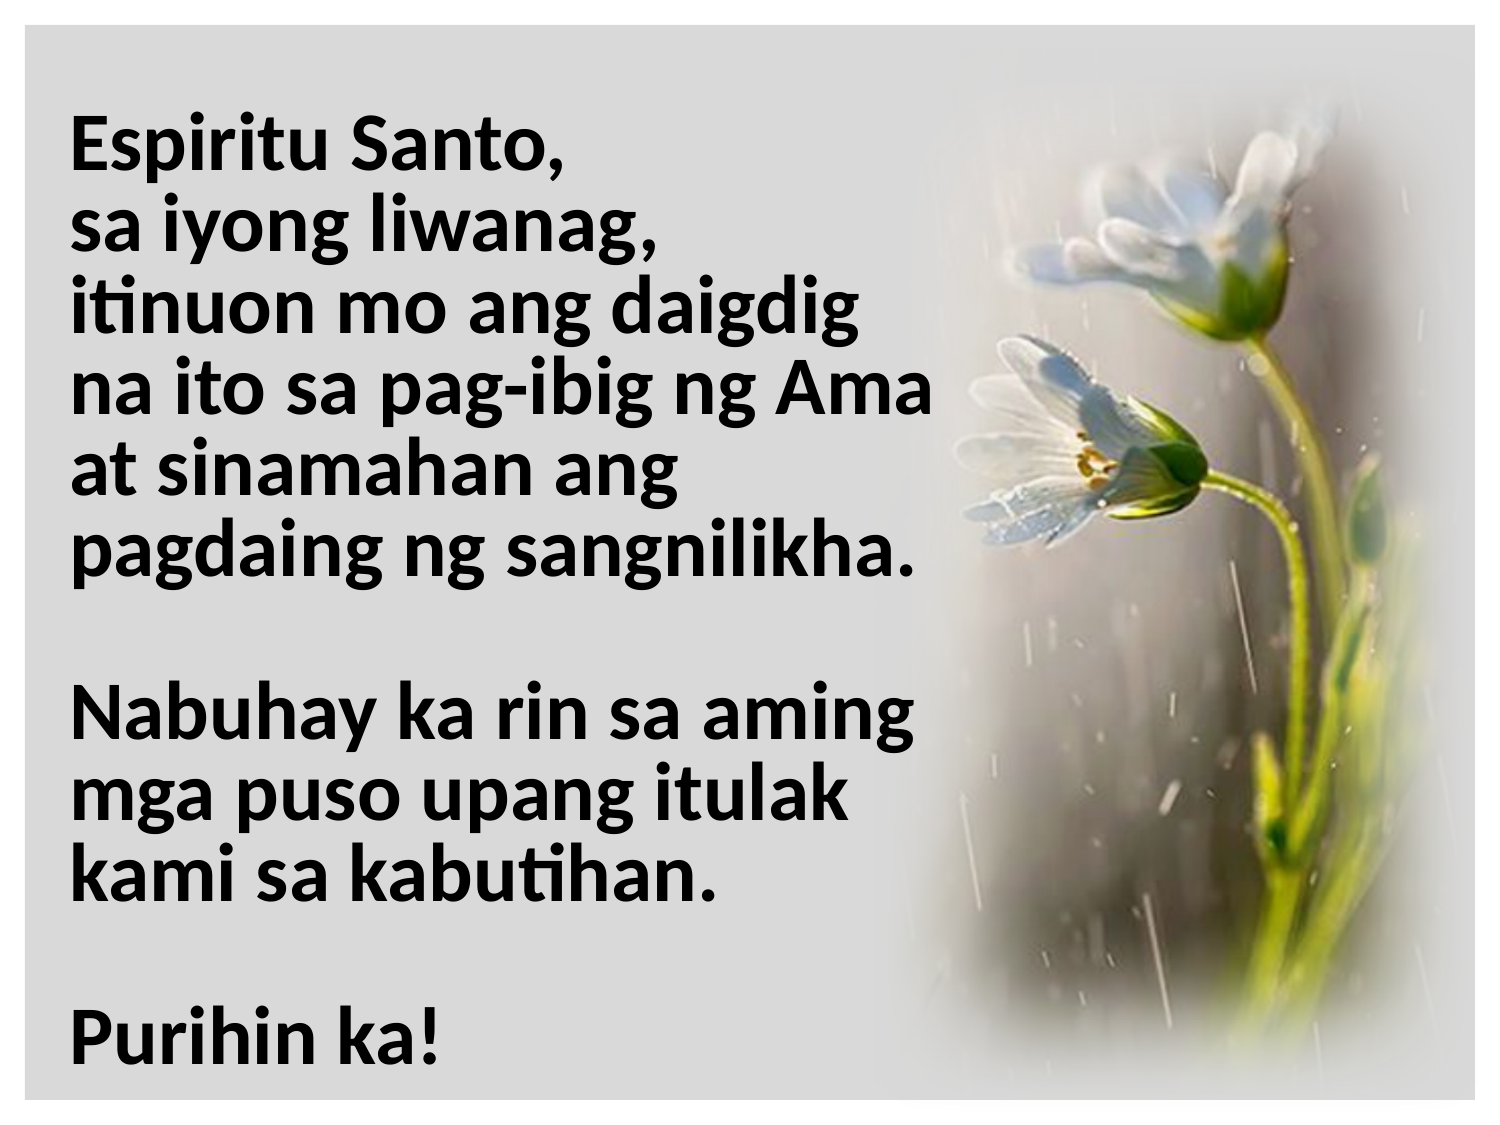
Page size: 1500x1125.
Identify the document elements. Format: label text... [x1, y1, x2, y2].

picture [874, 47, 1477, 1108]
text_box [23, 23, 1477, 1102]
text_box Espiritu Santo, sa iyong liwanag, itinuon mo ang daigdig na ito sa pag-ibig ng Ama at sinamahan ang pagdaing ng sangnilikha. Nabuhay ka rin sa aming mga puso upang itulak kami sa kabutihan. Purihin ka! [54, 98, 869, 1089]
